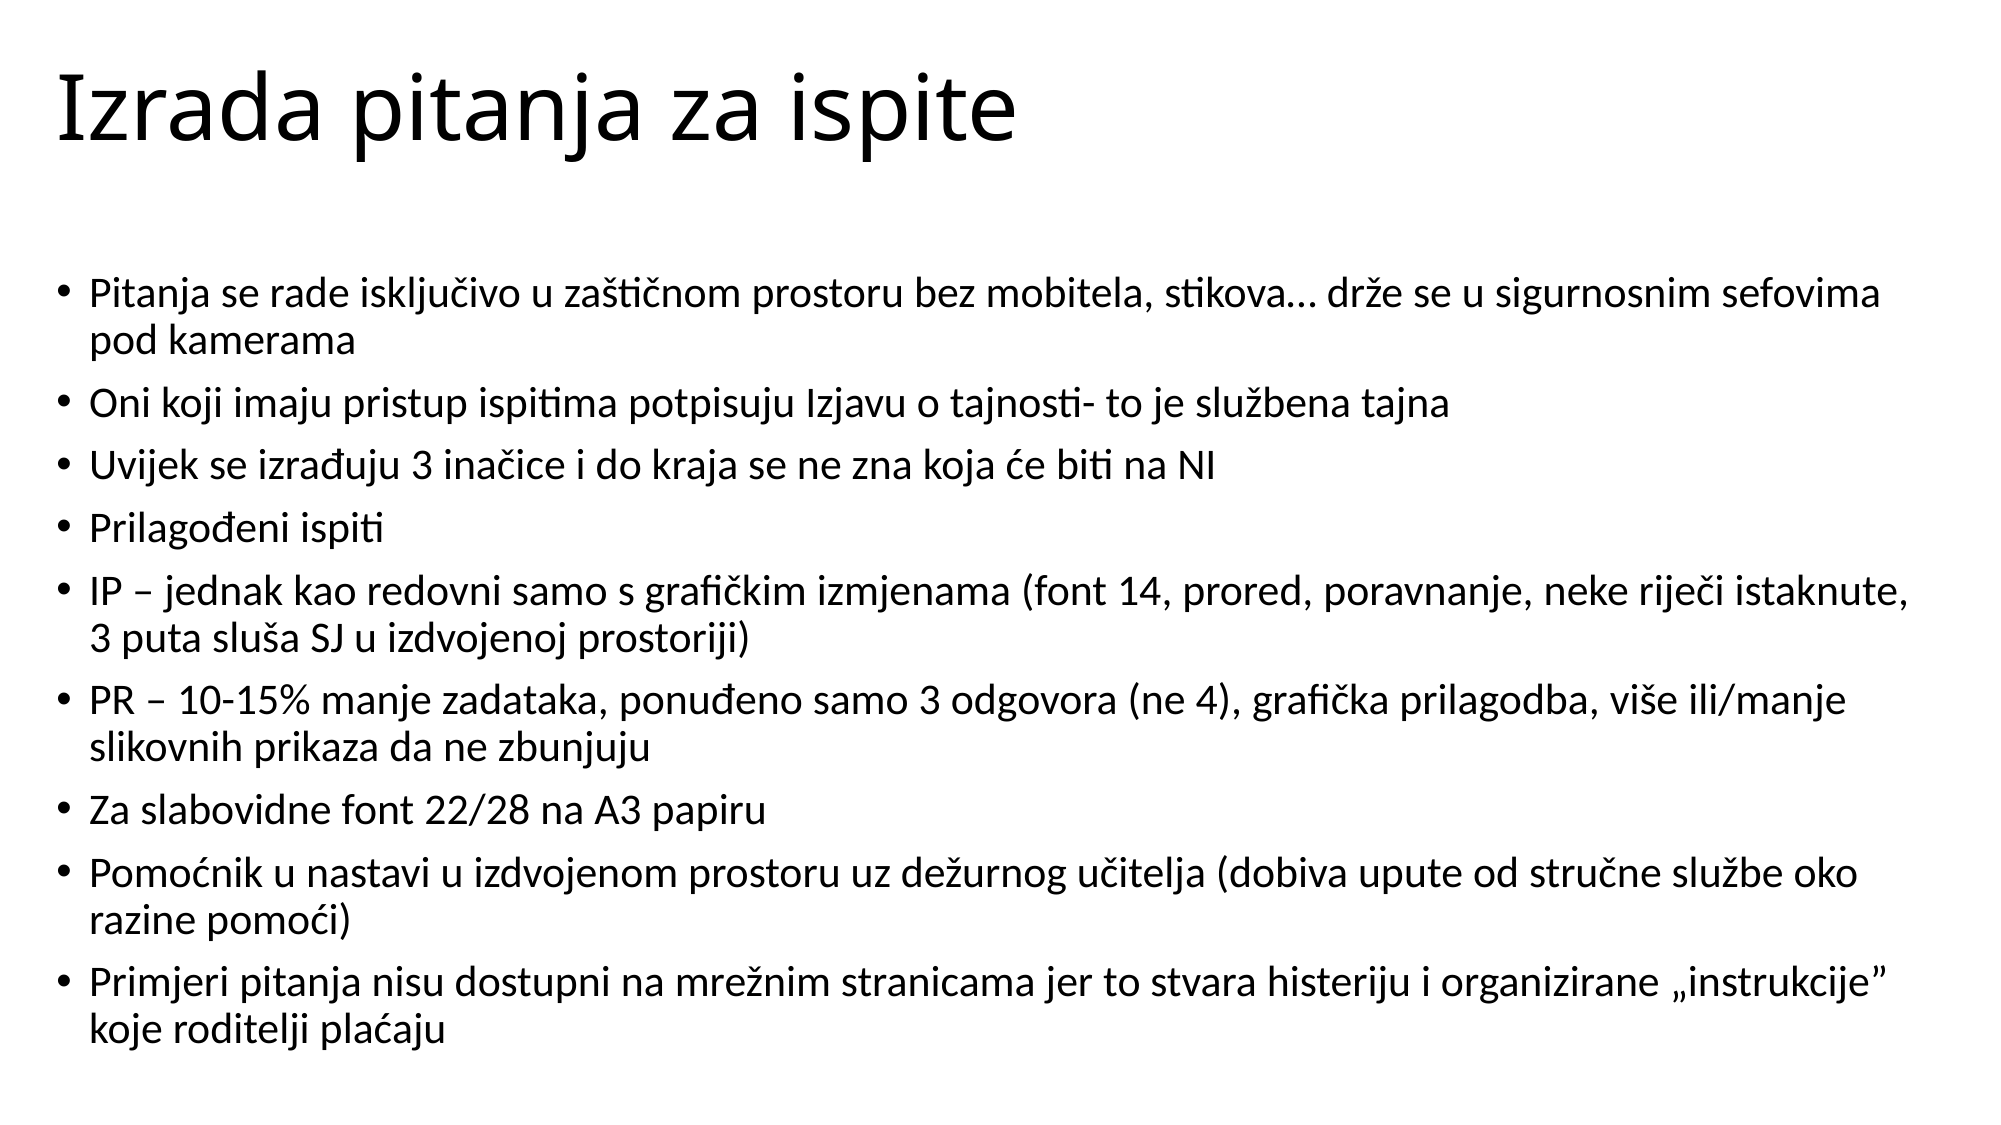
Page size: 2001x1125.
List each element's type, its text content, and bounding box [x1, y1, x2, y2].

list Pitanja se rade isključivo u zaštičnom prostoru bez mobitela, stikova… drže se u sigurnosnim sefovima pod kamerama Oni koji imaju pristup ispitima potpisuju Izjavu o tajnosti- to je službena tajna Uvijek se izrađuju 3 inačice i do kraja se ne zna koja će biti na NI Prilagođeni ispiti IP – jednak kao redovni samo s grafičkim izmjenama (font 14, prored, poravnanje, neke riječi istaknute, 3 puta sluša SJ u izdvojenoj prostoriji) PR – 10-15% manje zadataka, ponuđeno samo 3 odgovora (ne 4), grafička prilagodba, više ili/manje slikovnih prikaza da ne zbunjuju Za slabovidne font 22/28 na A3 papiru Pomoćnik u nastavi u izdvojenom prostoru uz dežurnog učitelja (dobiva upute od stručne službe oko razine pomoći) Primjeri pitanja nisu dostupni na mrežnim stranicama jer to stvara histeriju i organizirane „instrukcije” koje roditelji plaćaju [41, 262, 1949, 1071]
title Izrada pitanja za ispite [41, 25, 1767, 196]
